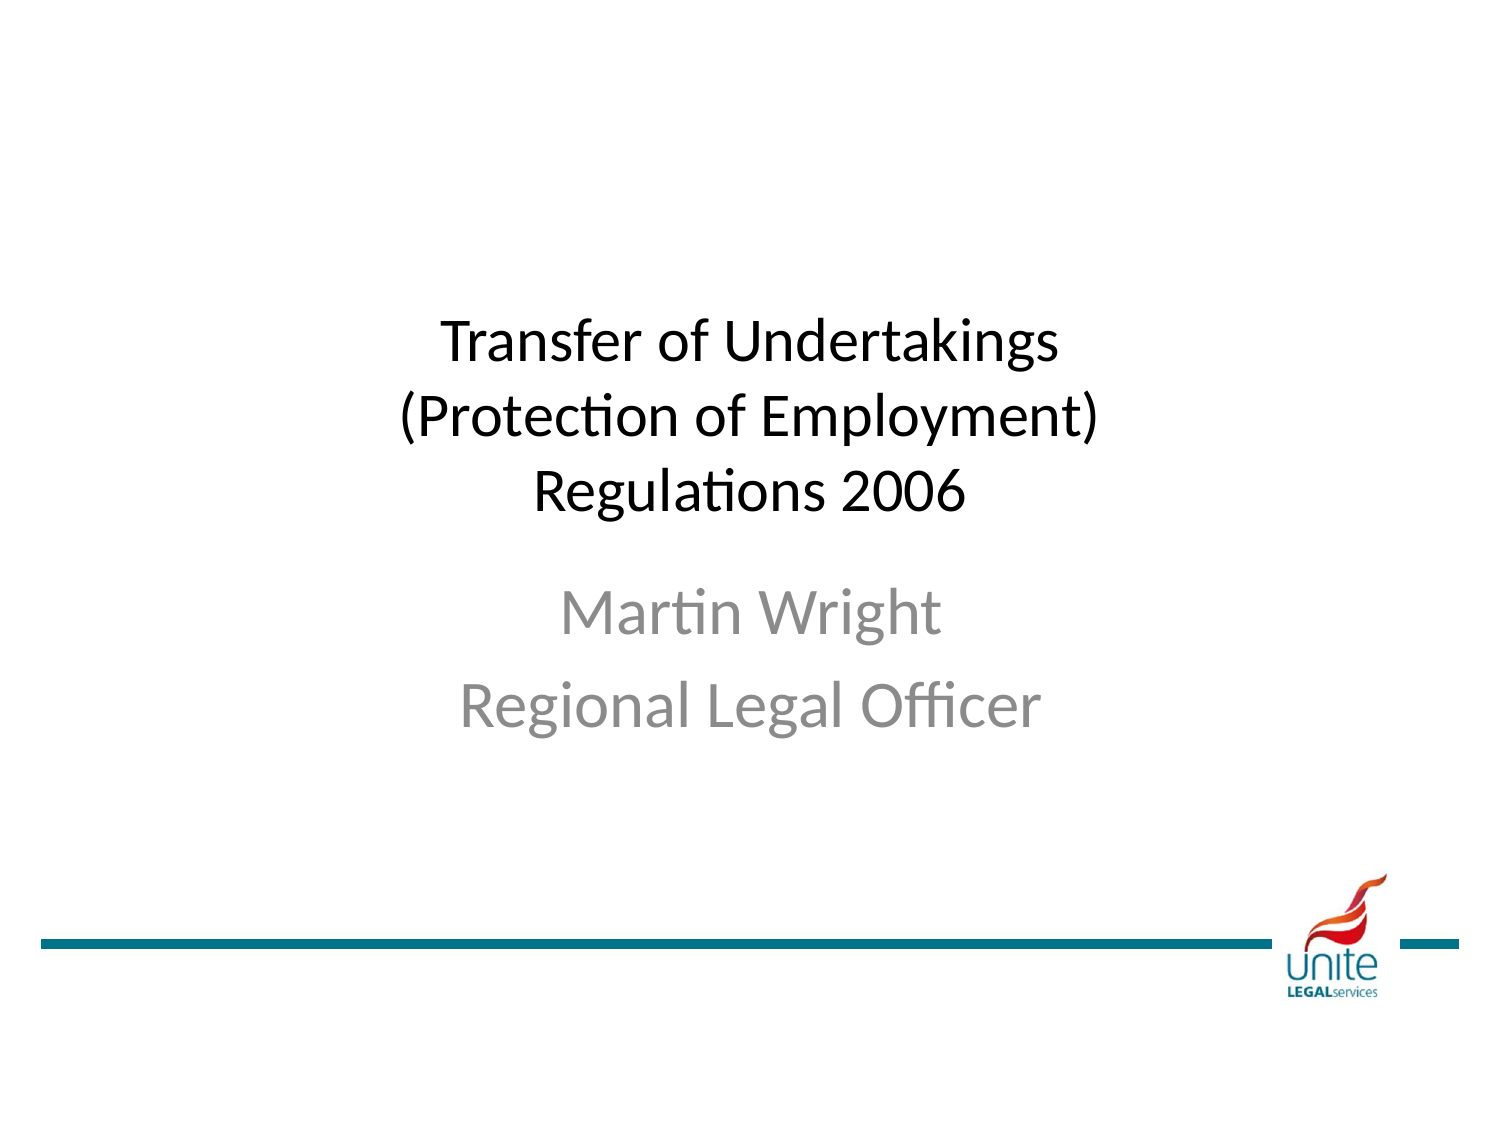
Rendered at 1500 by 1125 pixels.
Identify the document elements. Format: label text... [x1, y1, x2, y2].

title Transfer of Undertakings (Protection of Employment) Regulations 2006 [112, 290, 1388, 532]
subtitle Martin Wright Regional Legal Officer [226, 560, 1277, 848]
picture [1272, 869, 1400, 1019]
